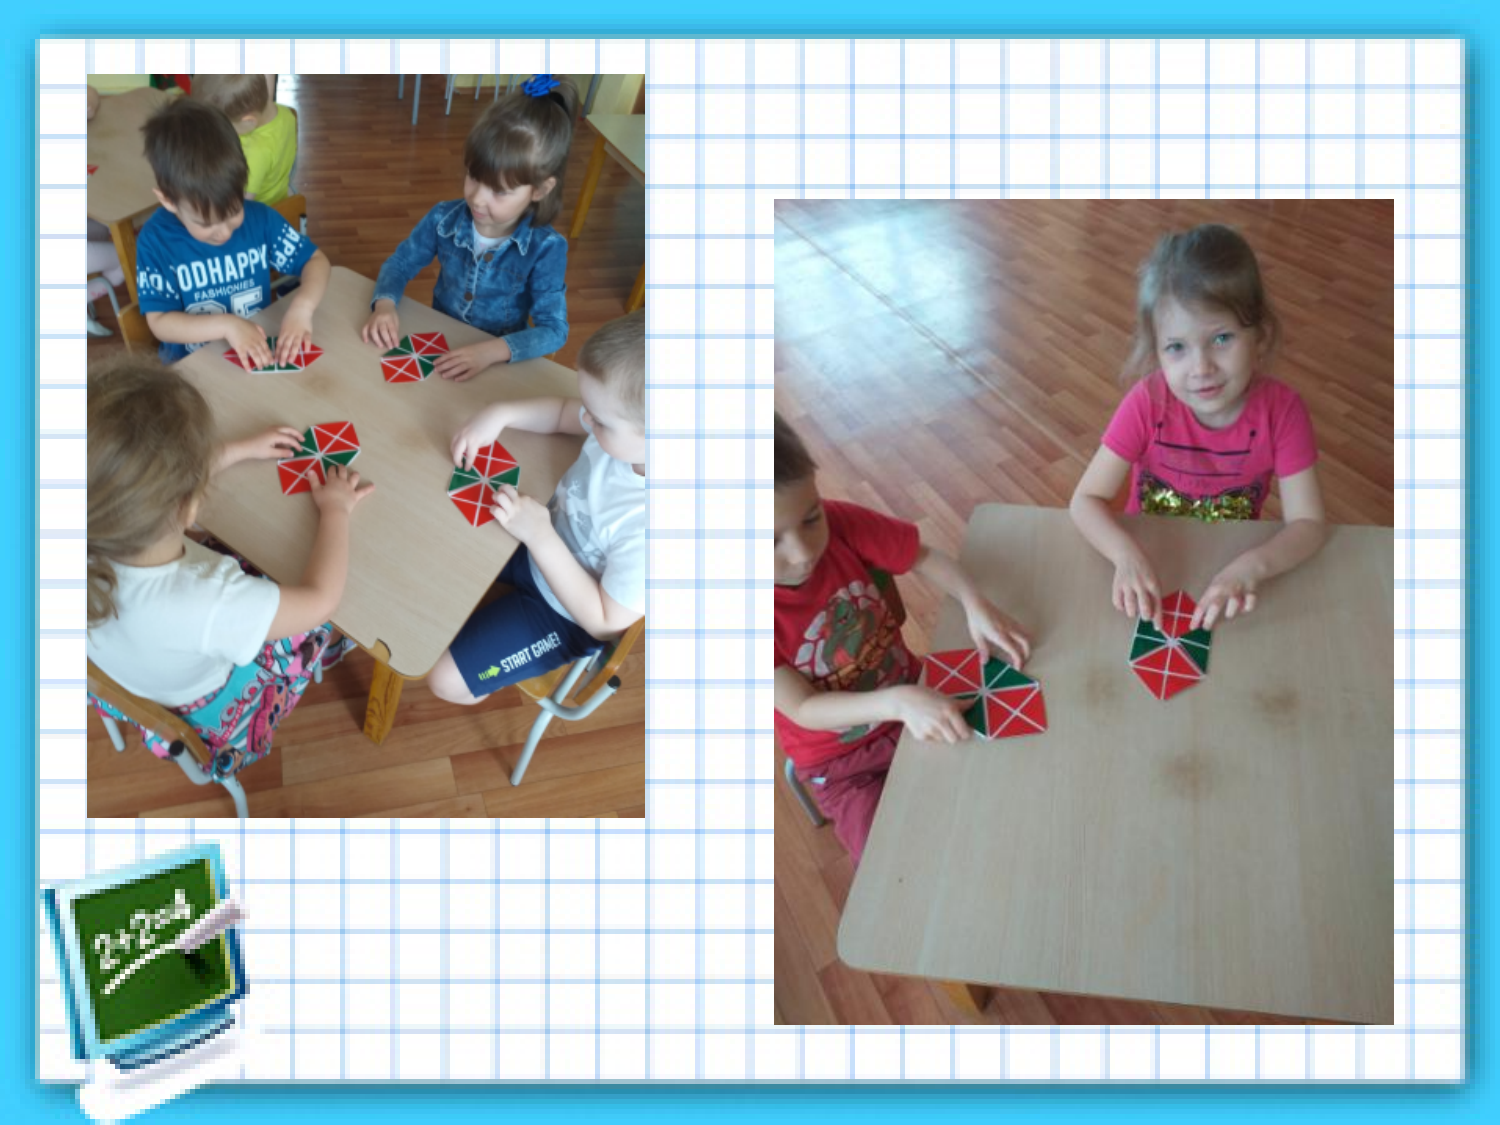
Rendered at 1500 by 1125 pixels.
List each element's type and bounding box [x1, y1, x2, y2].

picture [0, 0, 1500, 1125]
list [87, 74, 645, 818]
